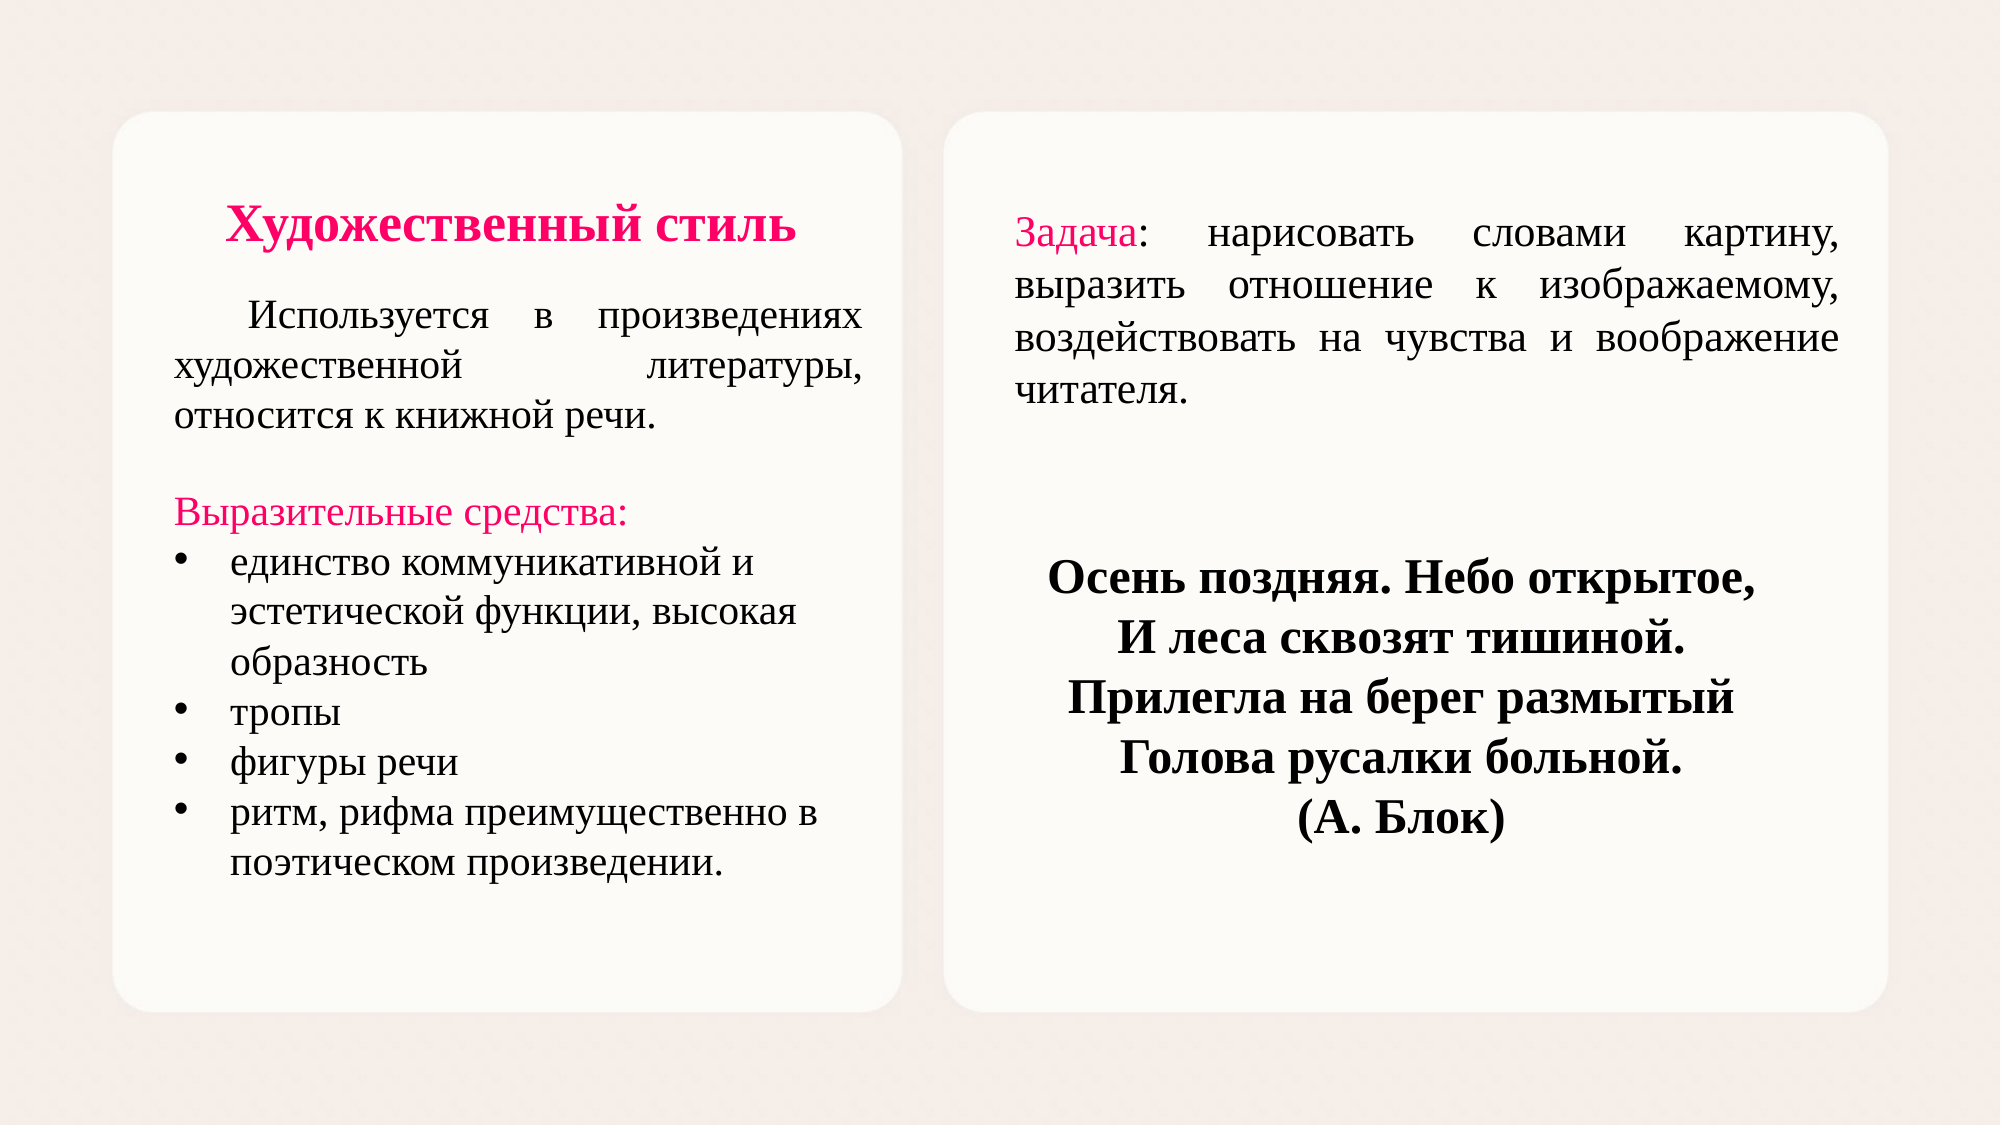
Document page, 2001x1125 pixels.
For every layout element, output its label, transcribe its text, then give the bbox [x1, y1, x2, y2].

text_box Выразительные средства: единство коммуникативной и эстетической функции, высокая образность тропы фигуры речи ритм, рифма преимущественно в поэтическом произведении. [159, 475, 842, 891]
picture [0, 0, 2001, 1125]
text_box Используется в произведениях художественной литературы, относится к книжной речи. [159, 279, 878, 444]
text_box Осень поздняя. Небо открытое, И леса сквозят тишиной. Прилегла на берег размытый Голова русалки больной. (А. Блок) [901, 536, 1902, 851]
text_box Задача: нарисовать словами картину, выразить отношение к изображаемому, воздействовать на чувства и воображение читателя. [999, 142, 1855, 473]
text_box Художественный стиль [18, 179, 999, 260]
